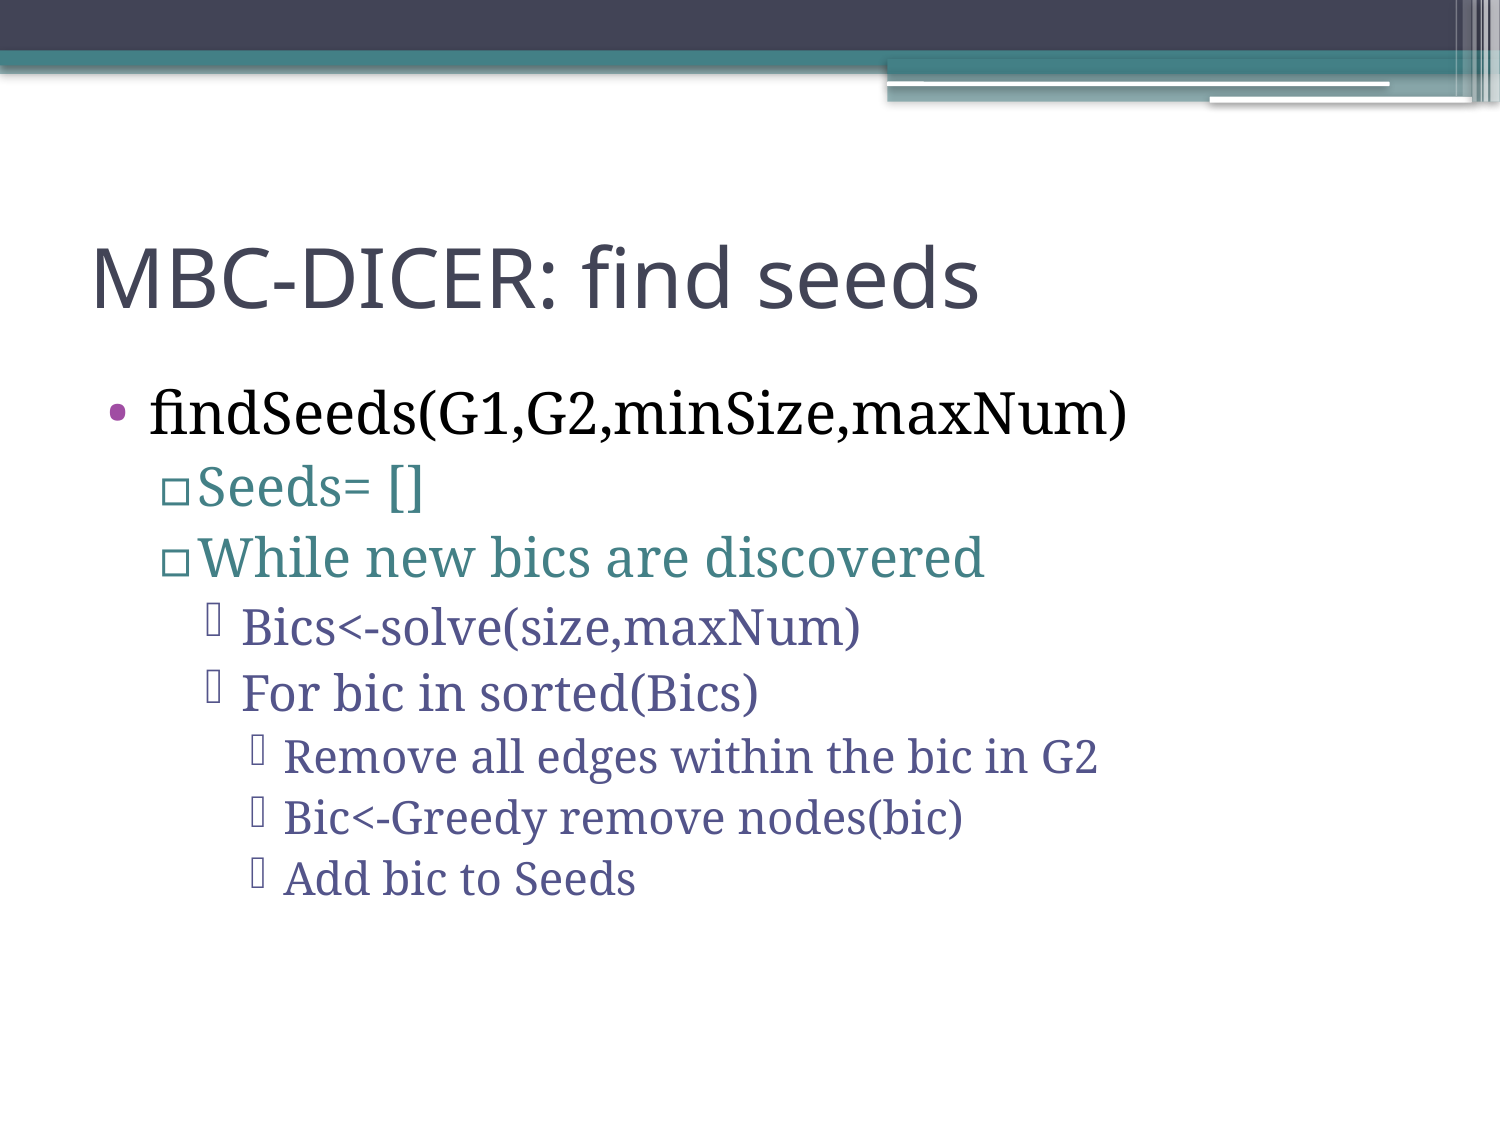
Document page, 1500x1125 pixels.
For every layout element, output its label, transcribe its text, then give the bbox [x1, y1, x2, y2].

list findSeeds(G1,G2,minSize,maxNum) Seeds= [] While new bics are discovered Bics<-solve(size,maxNum) For bic in sorted(Bics) Remove all edges within the bic in G2 Bic<-Greedy remove nodes(bic) Add bic to Seeds [75, 368, 1425, 1079]
title MBC-DICER: find seeds [75, 187, 1425, 363]
